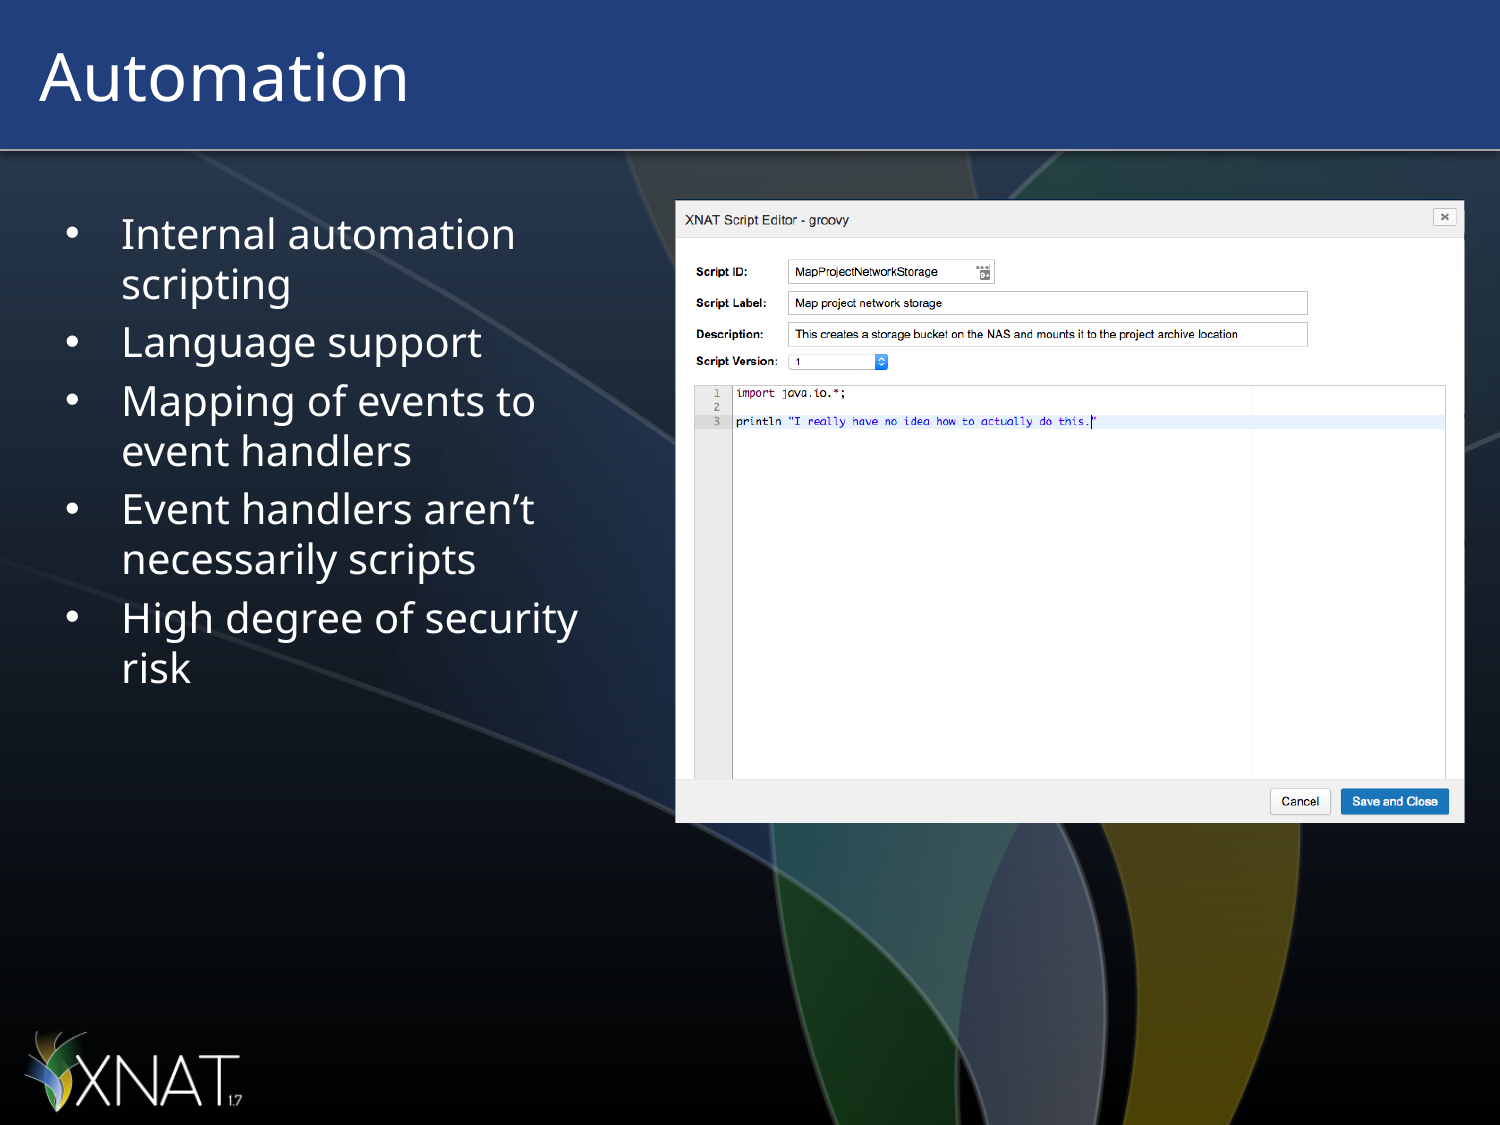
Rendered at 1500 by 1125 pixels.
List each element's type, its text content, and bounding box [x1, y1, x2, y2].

picture [0, 151, 1500, 1125]
title Automation [24, 22, 1375, 128]
list Internal automation scripting Language support Mapping of events to event handlers Event handlers aren’t necessarily scripts High degree of security risk [50, 200, 650, 943]
